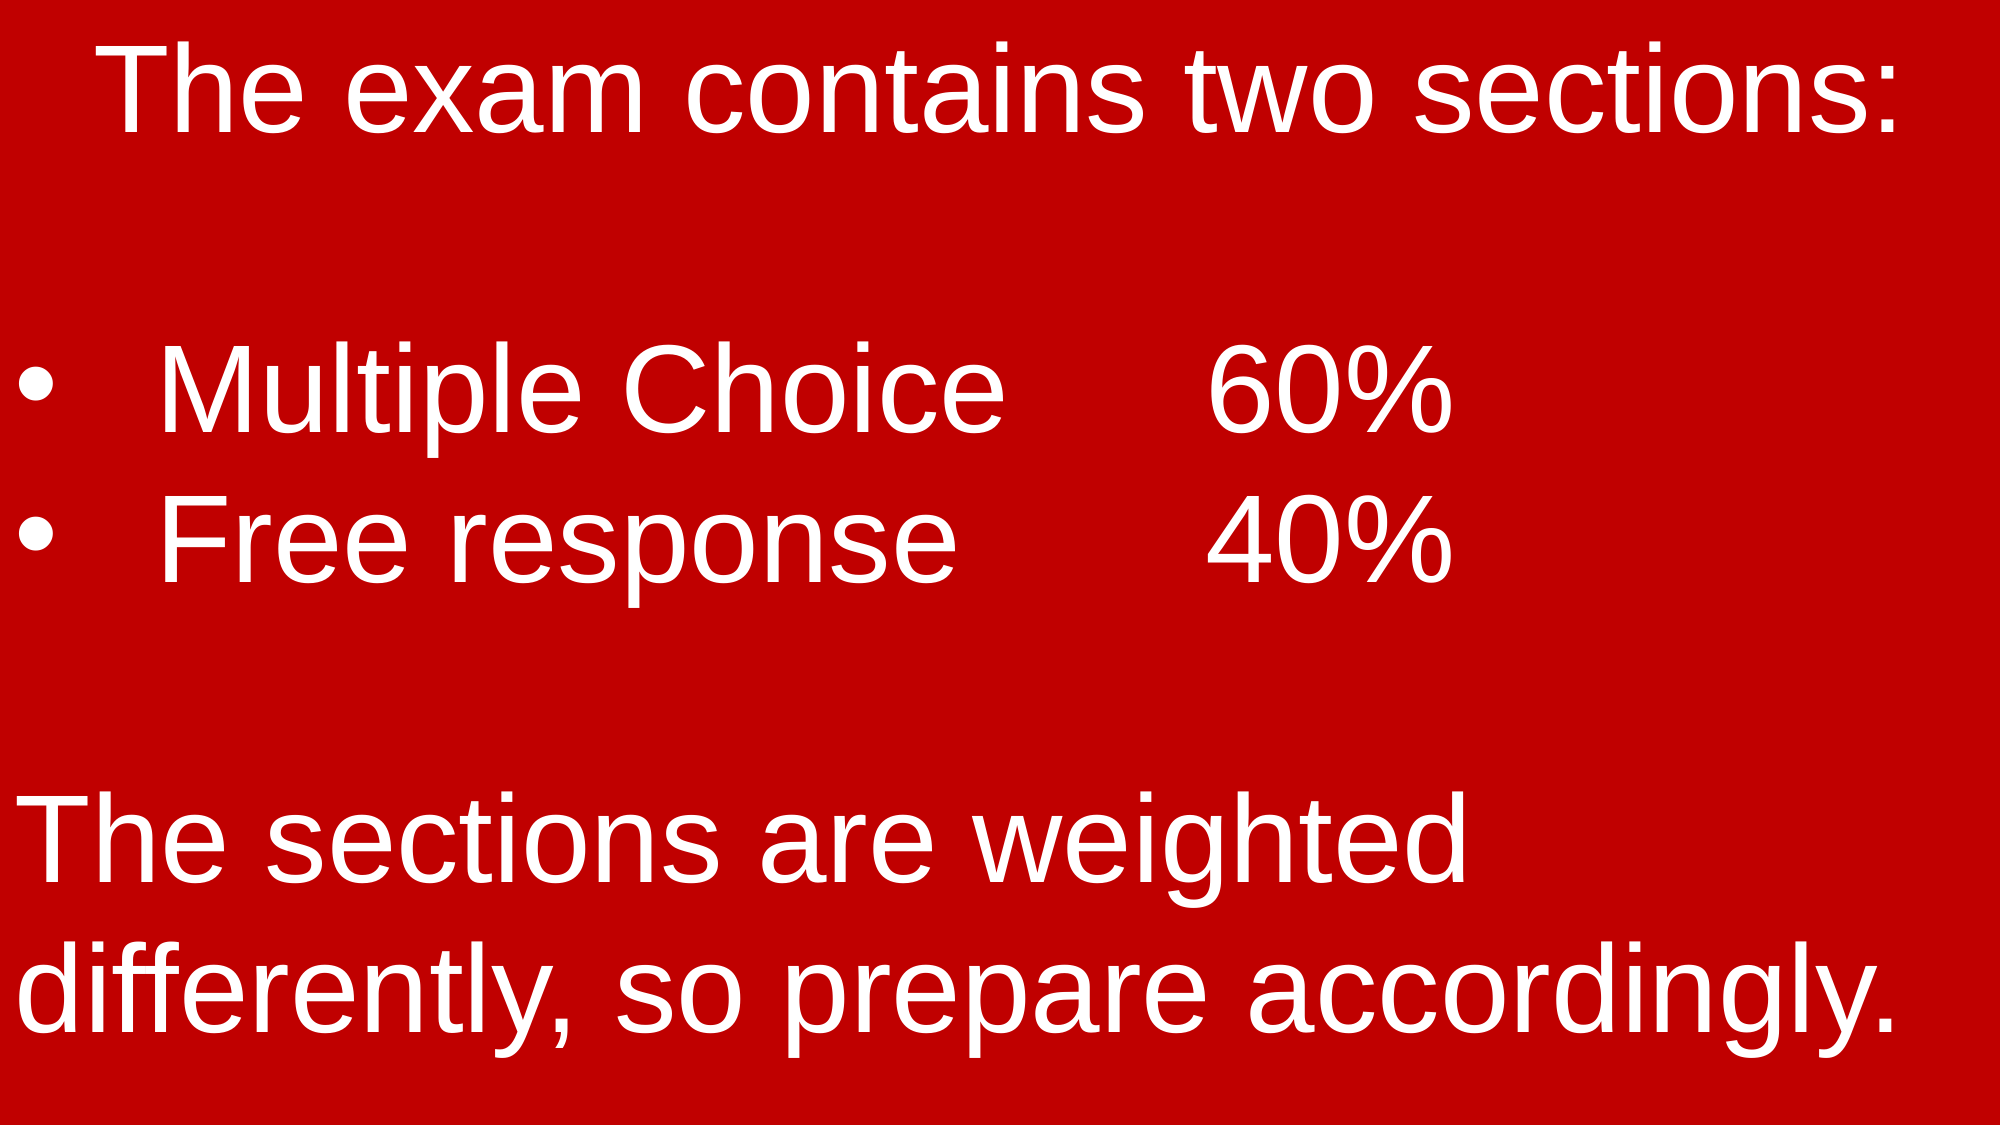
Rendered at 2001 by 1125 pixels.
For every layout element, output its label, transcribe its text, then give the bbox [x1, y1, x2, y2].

text_box The exam contains two sections: Multiple Choice 60% Free response 40% The sections are weighted differently, so prepare accordingly. [0, 0, 2000, 1065]
